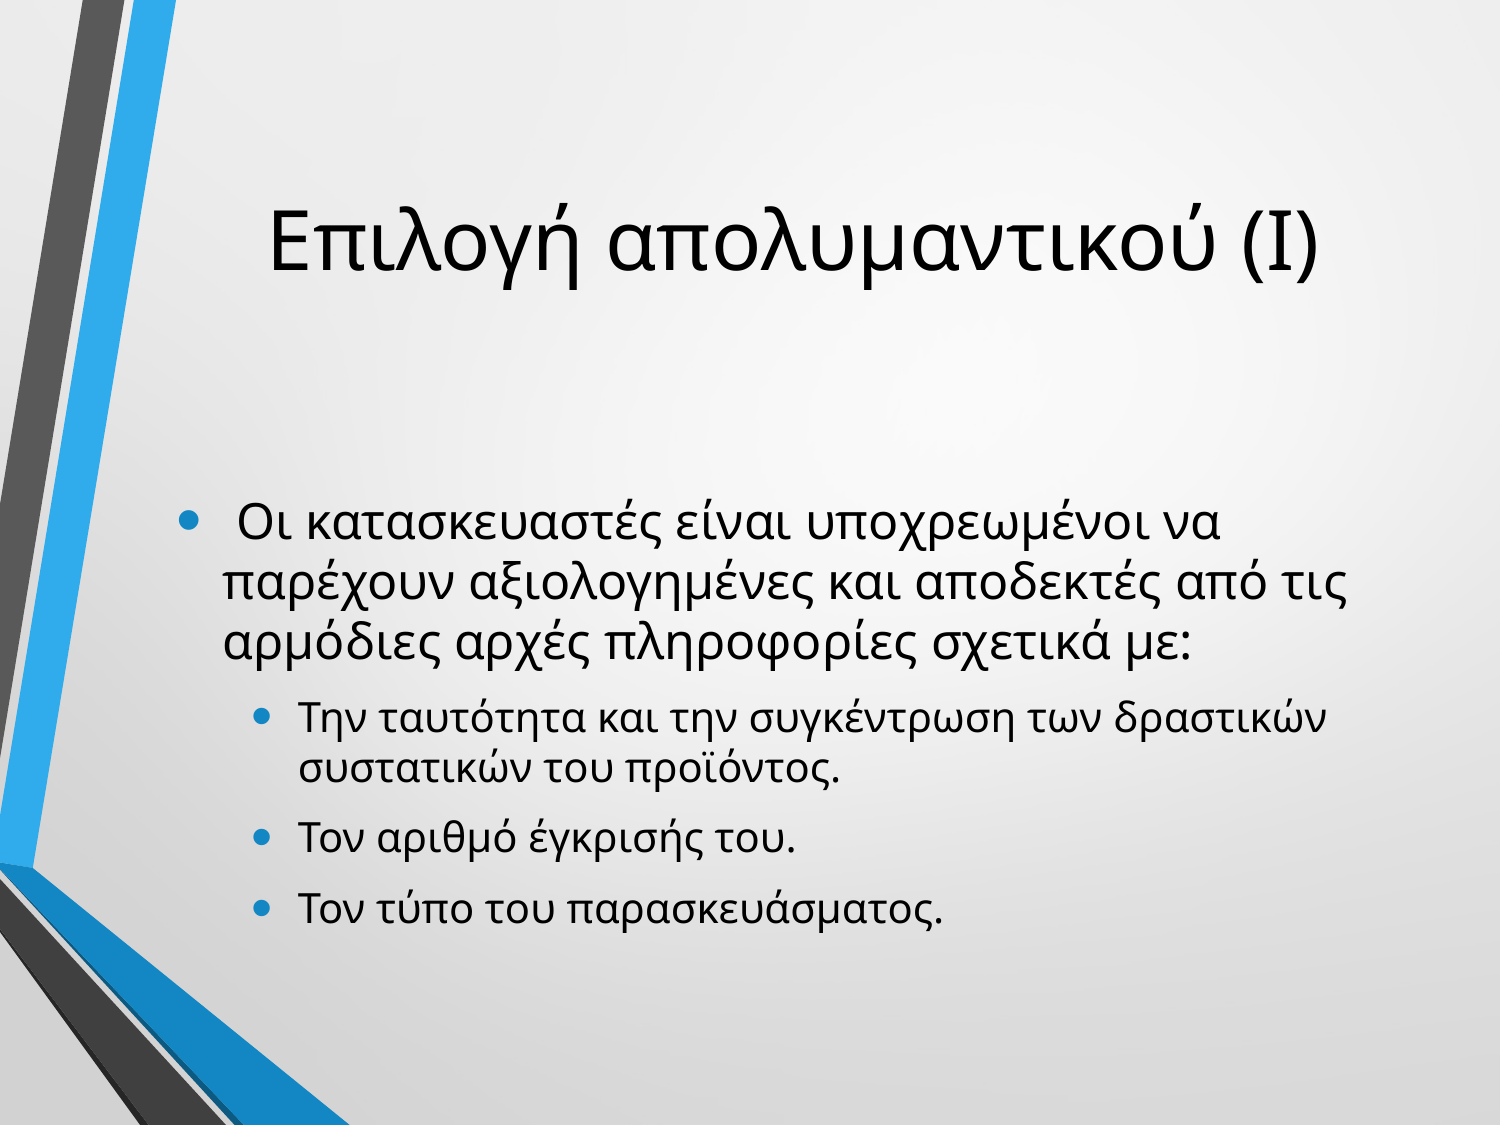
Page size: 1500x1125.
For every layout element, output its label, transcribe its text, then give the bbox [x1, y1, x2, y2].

list Οι κατασκευαστές είναι υποχρεωμένοι να παρέχουν αξιολογημένες και αποδεκτές από τις αρμόδιες αρχές πληροφορίες σχετικά με: Την ταυτότητα και την συγκέντρωση των δραστικών συστατικών του προϊόντος. Τον αριθμό έγκρισής του. Τον τύπο του παρασκευάσματος. [161, 437, 1425, 985]
title Επιλογή απολυμαντικού (I) [161, 75, 1425, 400]
